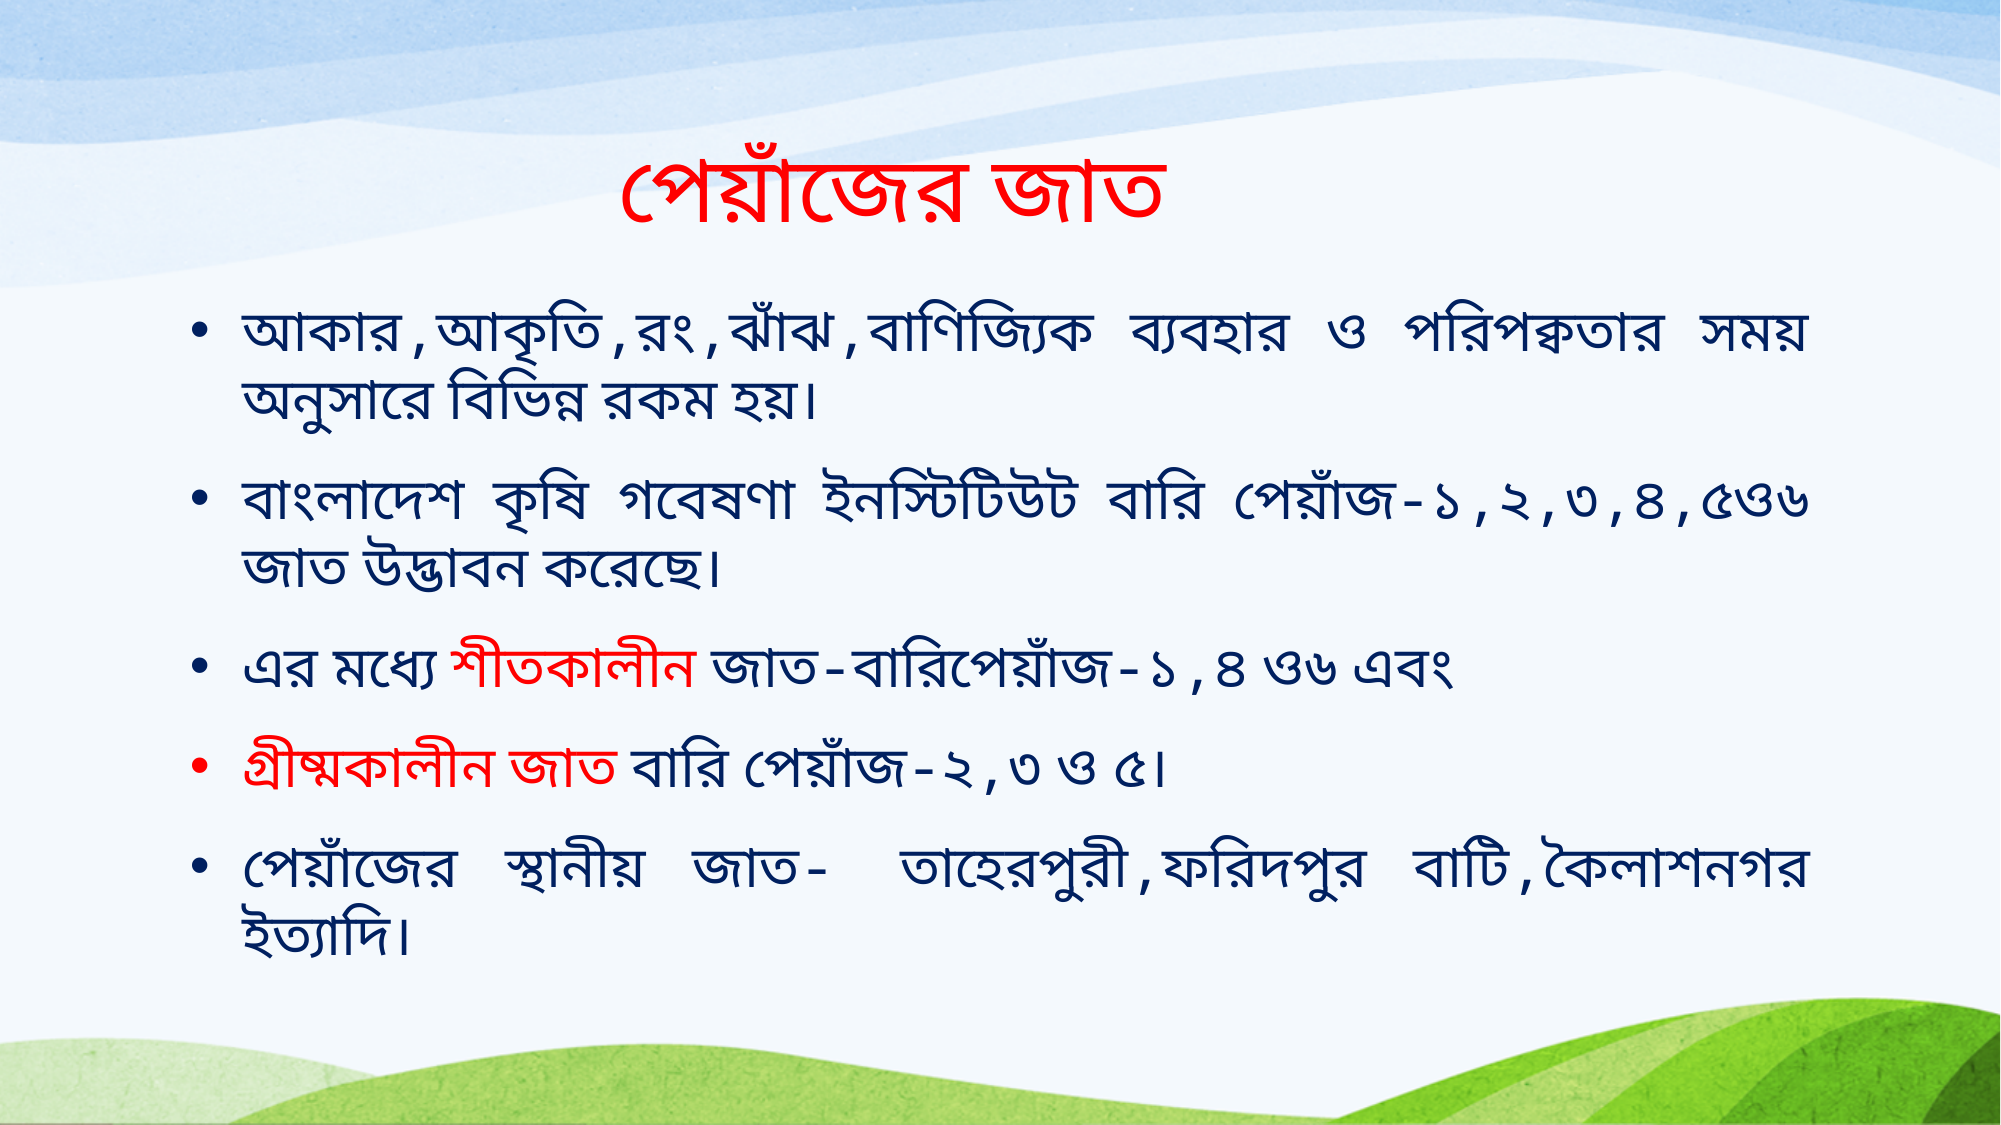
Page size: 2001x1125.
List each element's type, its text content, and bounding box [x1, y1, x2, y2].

picture [0, 0, 2001, 1125]
list আকার,আকৃতি,রং,ঝাঁঝ,বাণিজ্যিক ব্যবহার ও পরিপক্বতার সময় অনুসারে বিভিন্ন রকম হয়। বাংলাদেশ কৃষি গবেষণা ইনস্টিটিউট বারি পেয়াঁজ-১,২,৩,৪,৫ও৬ জাত উদ্ভাবন করেছে। এর মধ্যে শীতকালীন জাত-বারিপেয়াঁজ-১,৪ ও৬ এবং গ্রীষ্মকালীন জাত বারি পেয়াঁজ-২,৩ ও ৫। পেয়াঁজের স্থানীয় জাত- তাহেরপুরী,ফরিদপুর বাটি,কৈলাশনগর ইত্যাদি। [174, 287, 1825, 982]
title পেয়াঁজের জাত [174, 50, 1825, 250]
